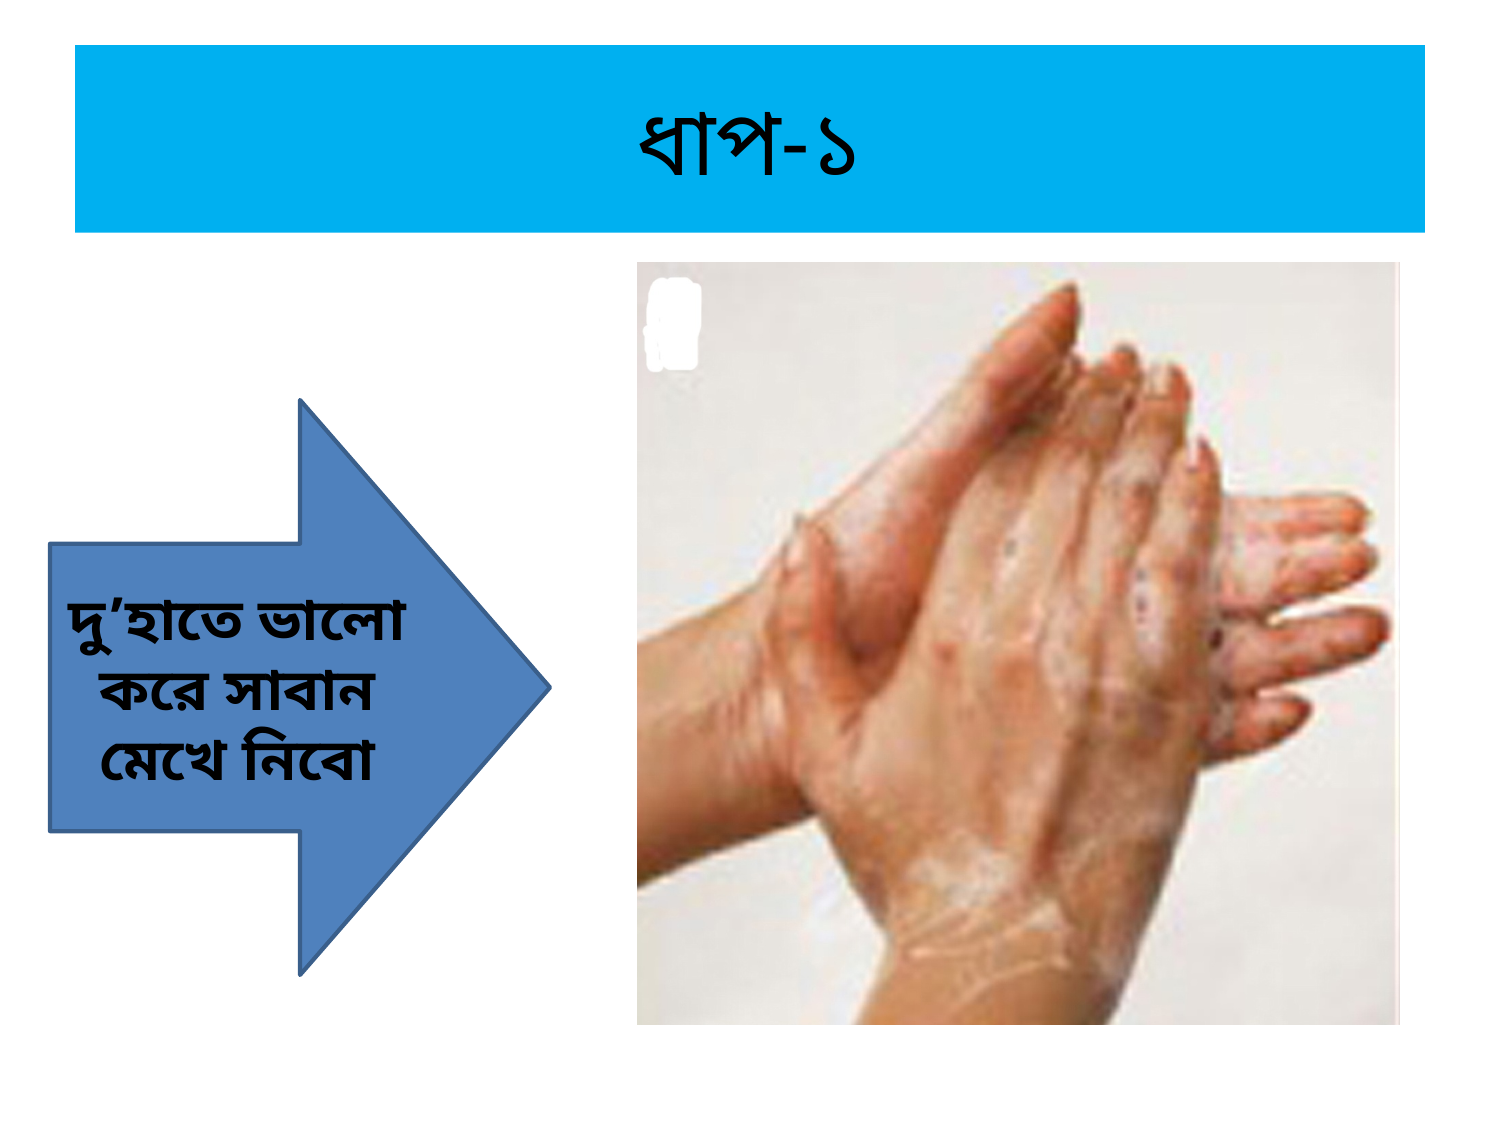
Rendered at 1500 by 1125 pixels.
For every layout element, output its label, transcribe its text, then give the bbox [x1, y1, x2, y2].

text_box দু’হাতে ভালো করে সাবান মেখে নিবো [47, 398, 552, 977]
picture [637, 262, 1401, 1026]
title ধাপ-১ [75, 45, 1425, 233]
